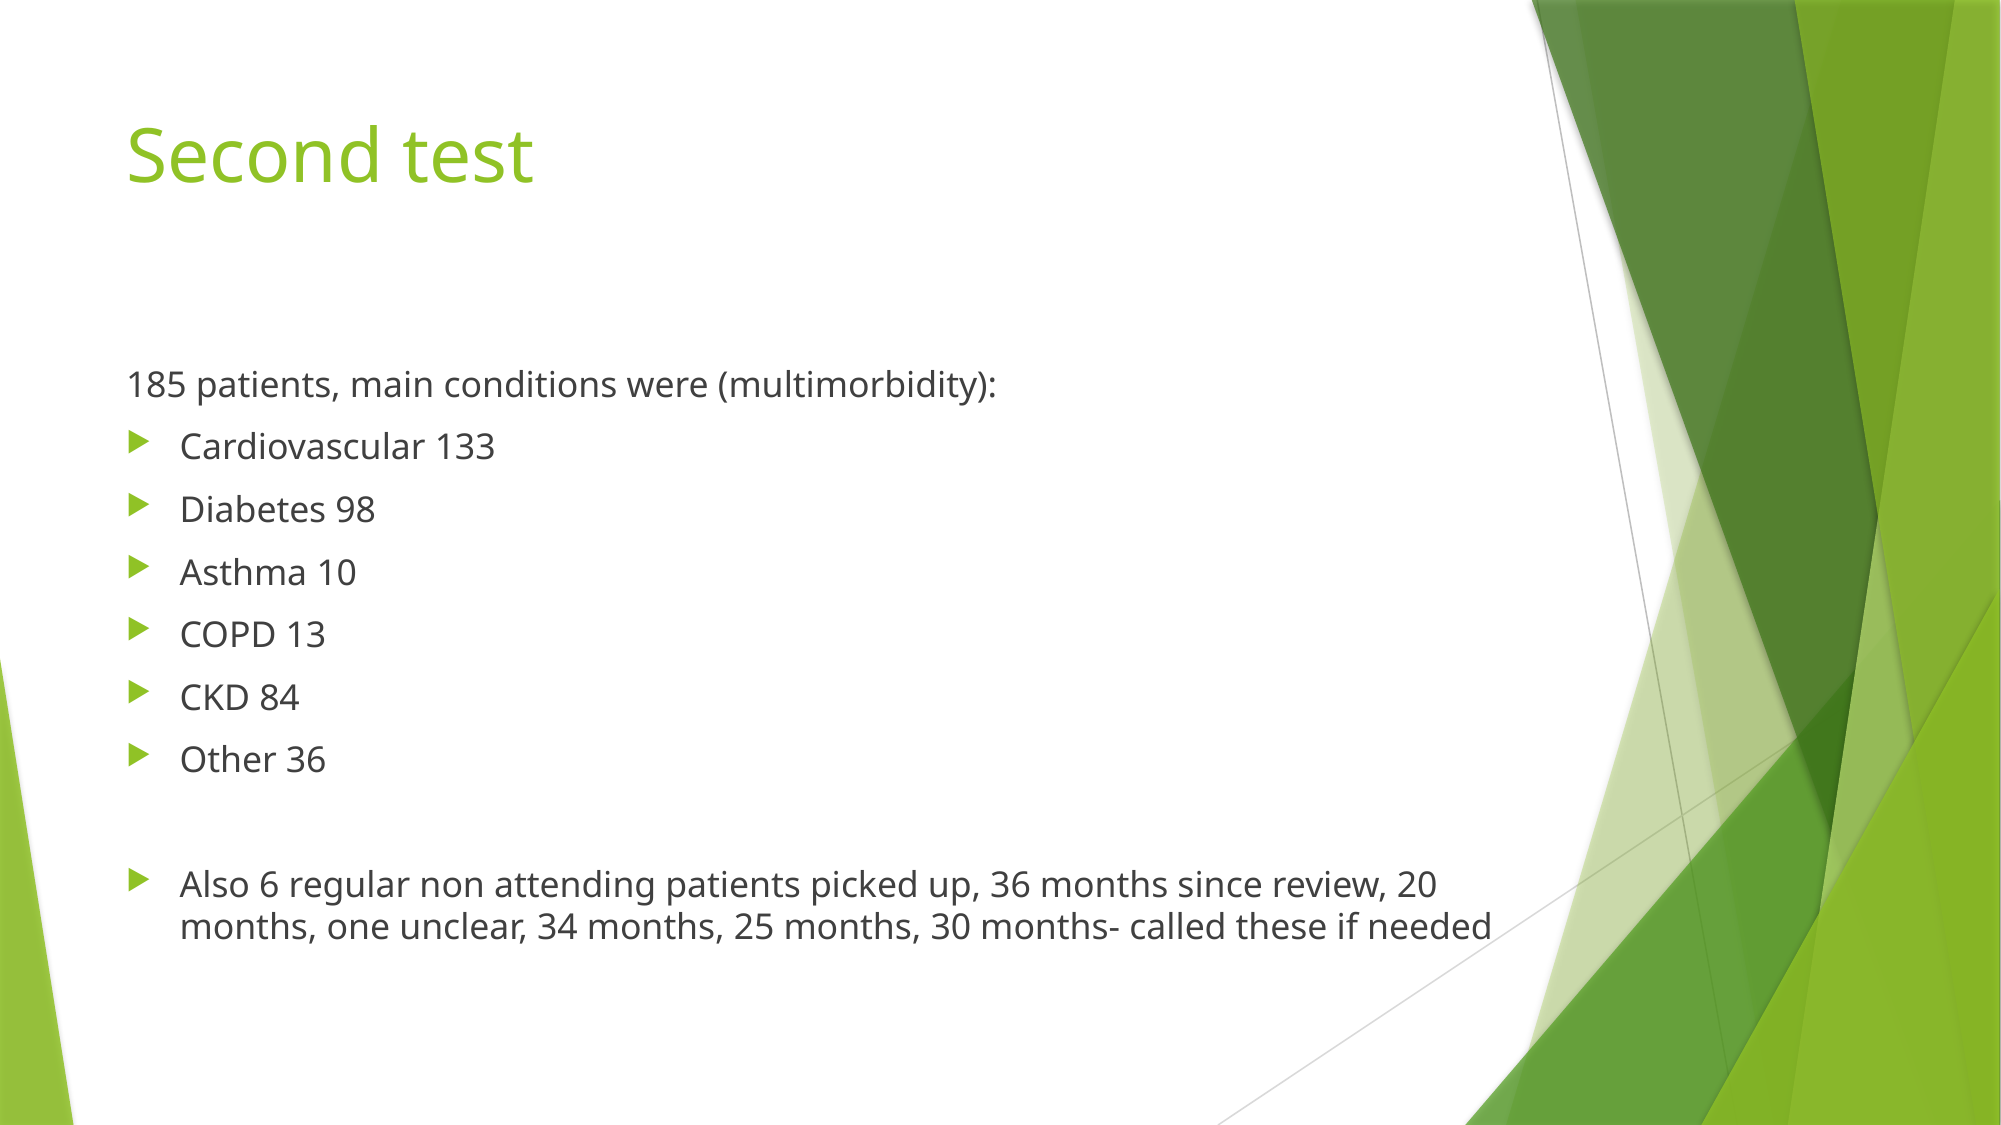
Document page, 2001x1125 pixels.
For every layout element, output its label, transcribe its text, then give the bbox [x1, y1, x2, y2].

title Second test [111, 99, 1522, 317]
list 185 patients, main conditions were (multimorbidity): Cardiovascular 133 Diabetes 98 Asthma 10 COPD 13 CKD 84 Other 36 Also 6 regular non attending patients picked up, 36 months since review, 20 months, one unclear, 34 months, 25 months, 30 months- called these if needed [111, 354, 1522, 992]
